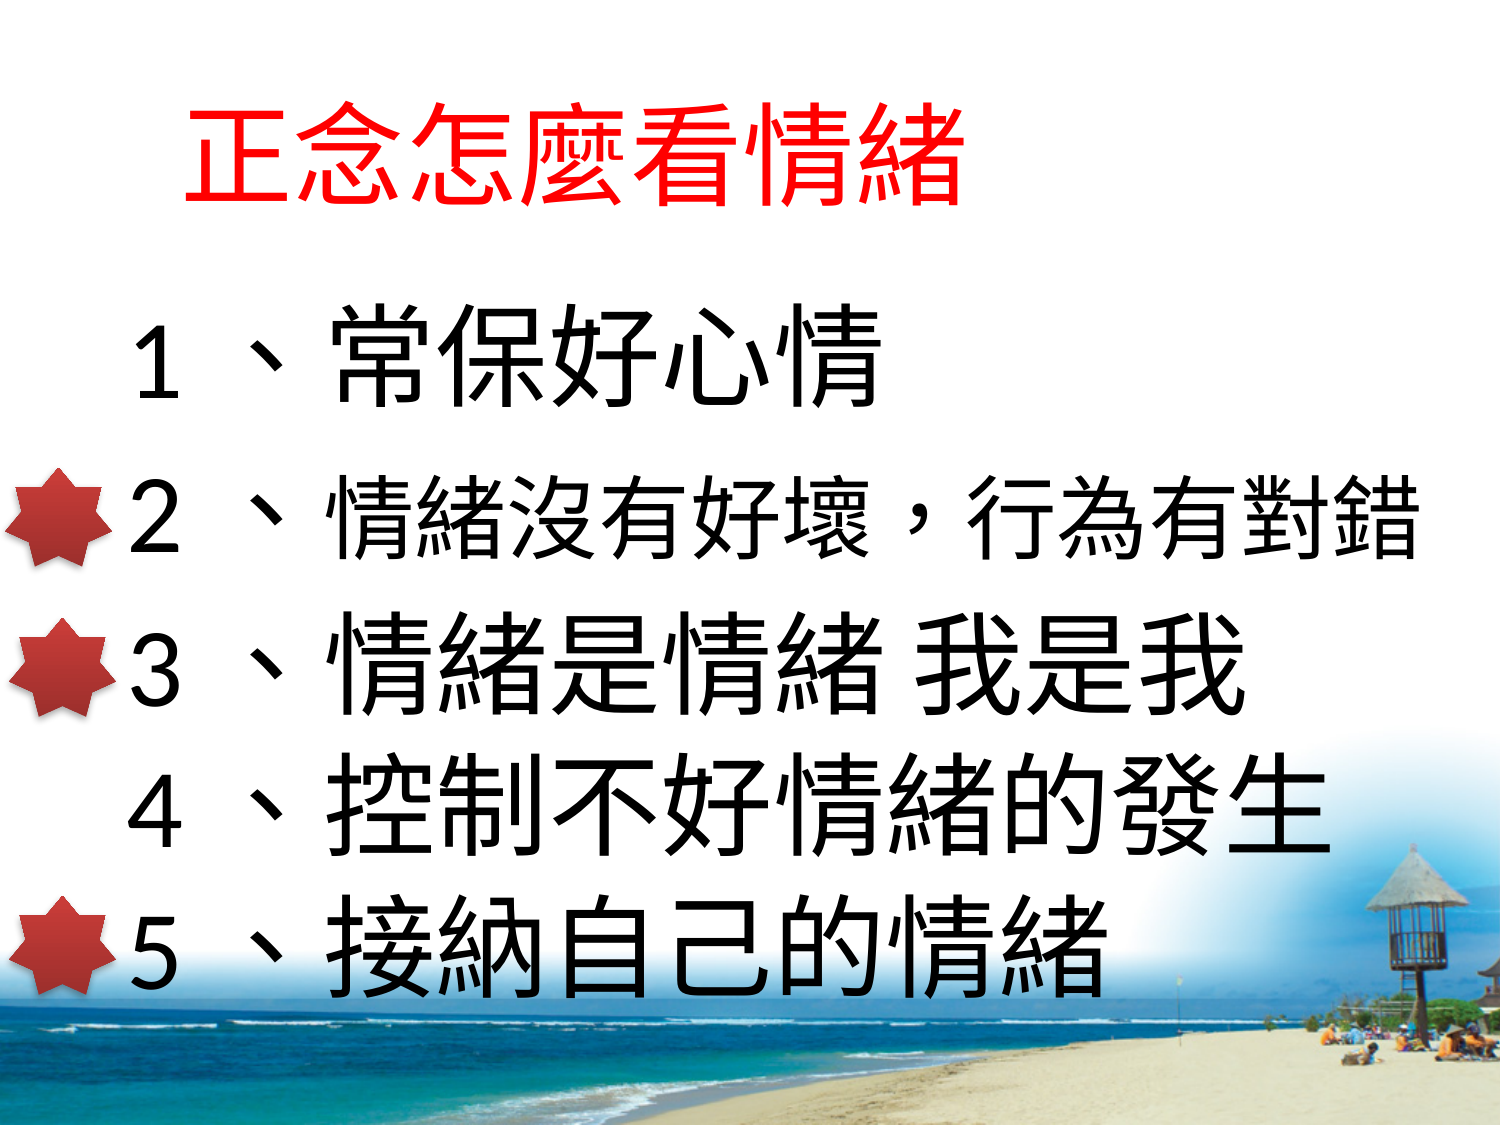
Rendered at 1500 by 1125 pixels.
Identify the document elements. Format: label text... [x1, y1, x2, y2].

text_box 2、情緒沒有好壞，行為有對錯 [112, 432, 1447, 583]
picture [0, 1028, 11, 1032]
text_box 4、控制不好情緒的發生 [112, 727, 1447, 869]
text_box [5, 467, 112, 567]
text_box 正念怎麼看情緒 [165, 78, 1500, 228]
picture [0, 0, 1500, 1125]
picture [38, 1024, 216, 1033]
text_box 1、常保好心情 [112, 278, 1447, 429]
text_box [9, 617, 116, 717]
text_box [9, 895, 116, 995]
text_box 3、情緒是情緒 我是我 [112, 586, 1447, 727]
picture [226, 1020, 926, 1031]
text_box 5、接納自己的情緒 [112, 869, 1447, 1020]
